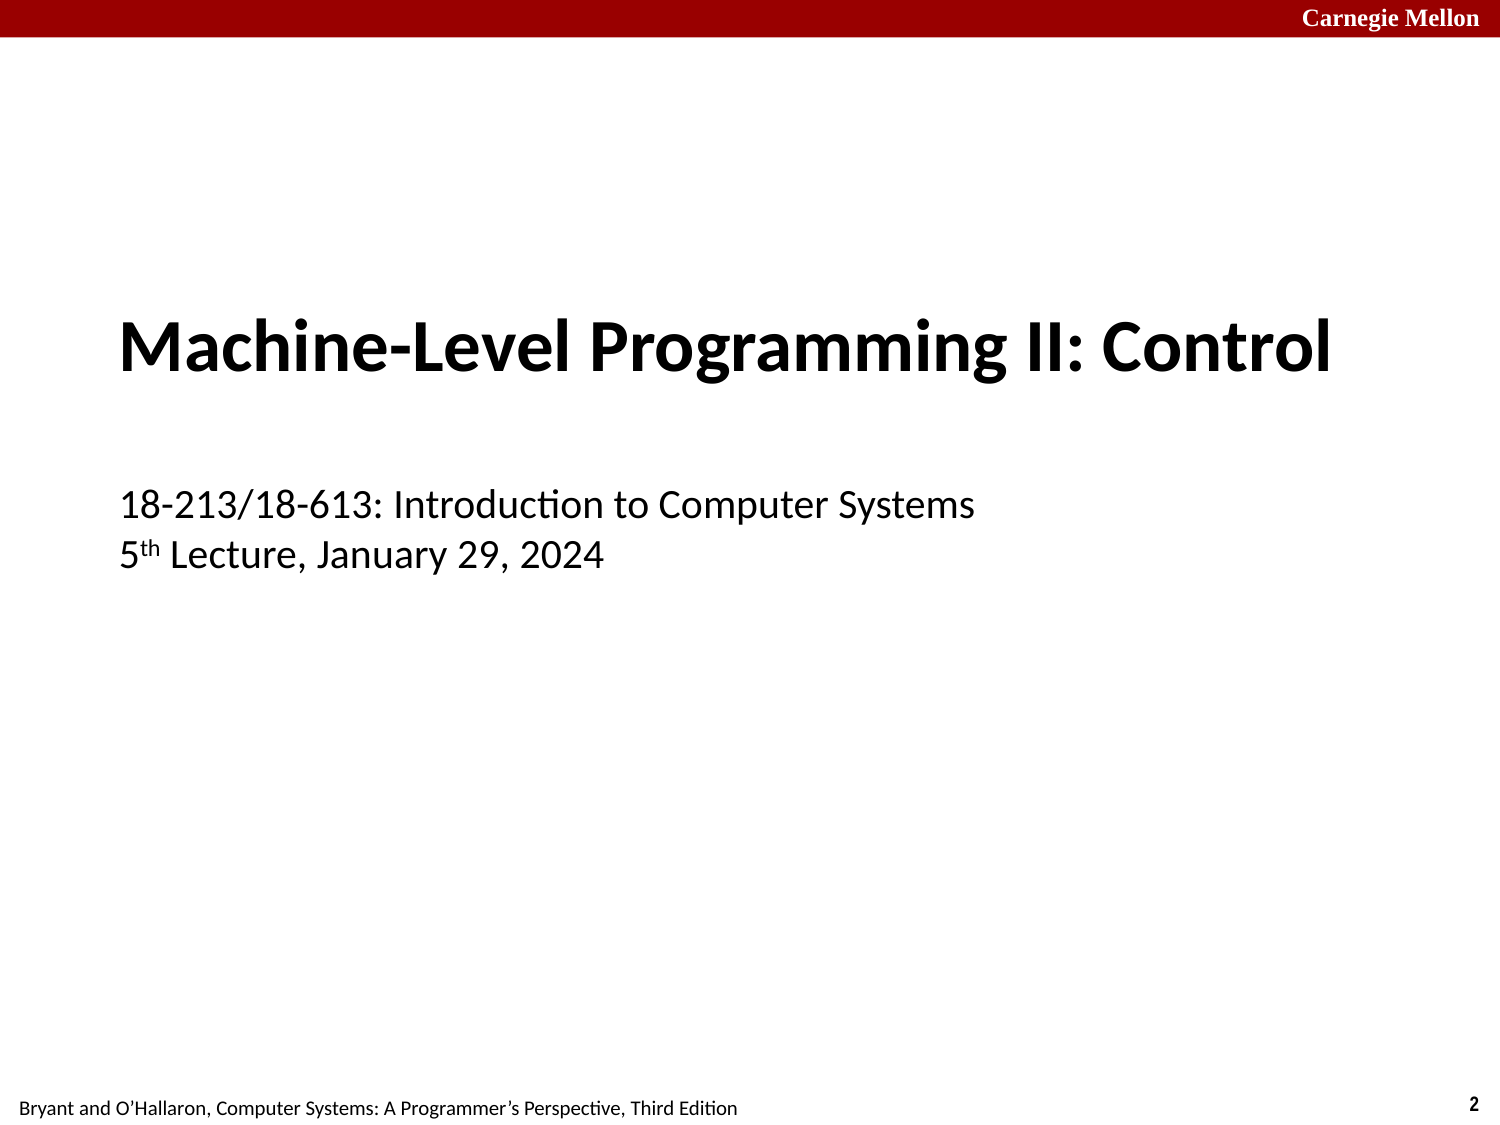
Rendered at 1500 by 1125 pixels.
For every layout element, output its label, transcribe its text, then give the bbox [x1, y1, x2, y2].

title Machine-Level Programming II: Control 18-213/18-613: Introduction to Computer Systems 5th Lecture, January 29, 2024 [112, 287, 1388, 587]
